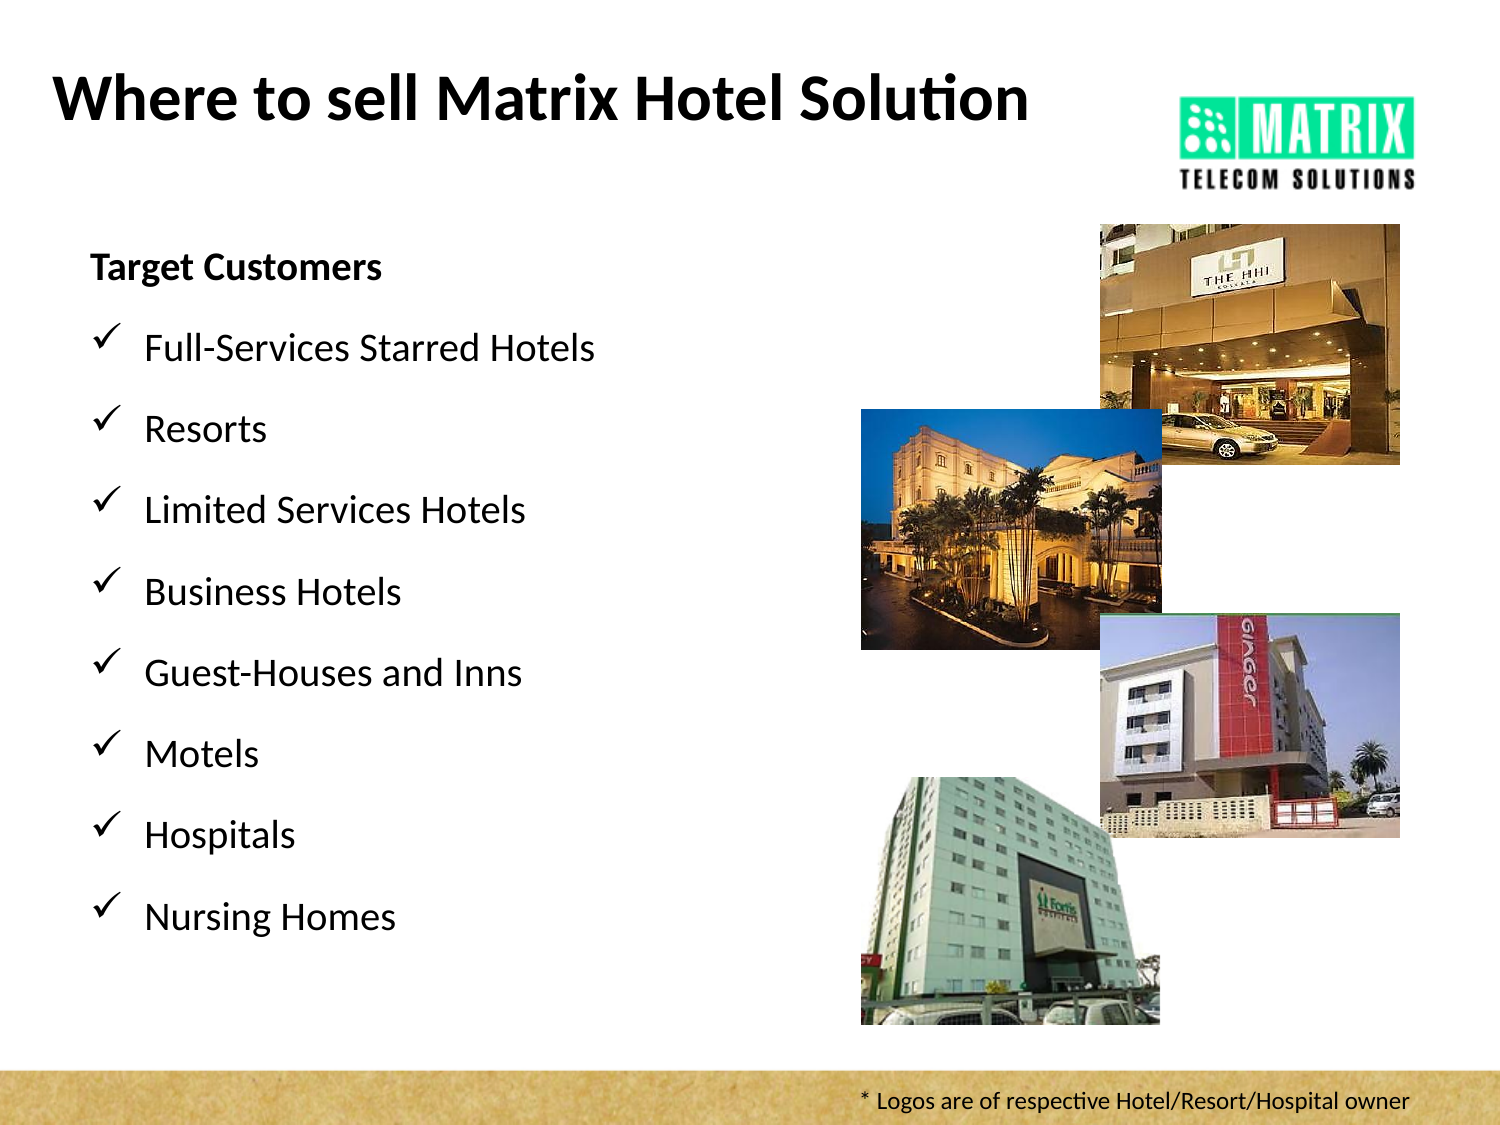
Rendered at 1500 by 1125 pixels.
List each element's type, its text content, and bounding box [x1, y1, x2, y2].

list Target Customers Full-Services Starred Hotels Resorts Limited Services Hotels Business Hotels Guest-Houses and Inns Motels Hospitals Nursing Homes [75, 207, 688, 950]
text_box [860, 224, 1401, 1026]
text_box * Logos are of respective Hotel/Resort/Hospital owner [824, 1062, 1500, 1125]
picture [0, 0, 1500, 1125]
title Where to sell Matrix Hotel Solution [37, 0, 1388, 188]
